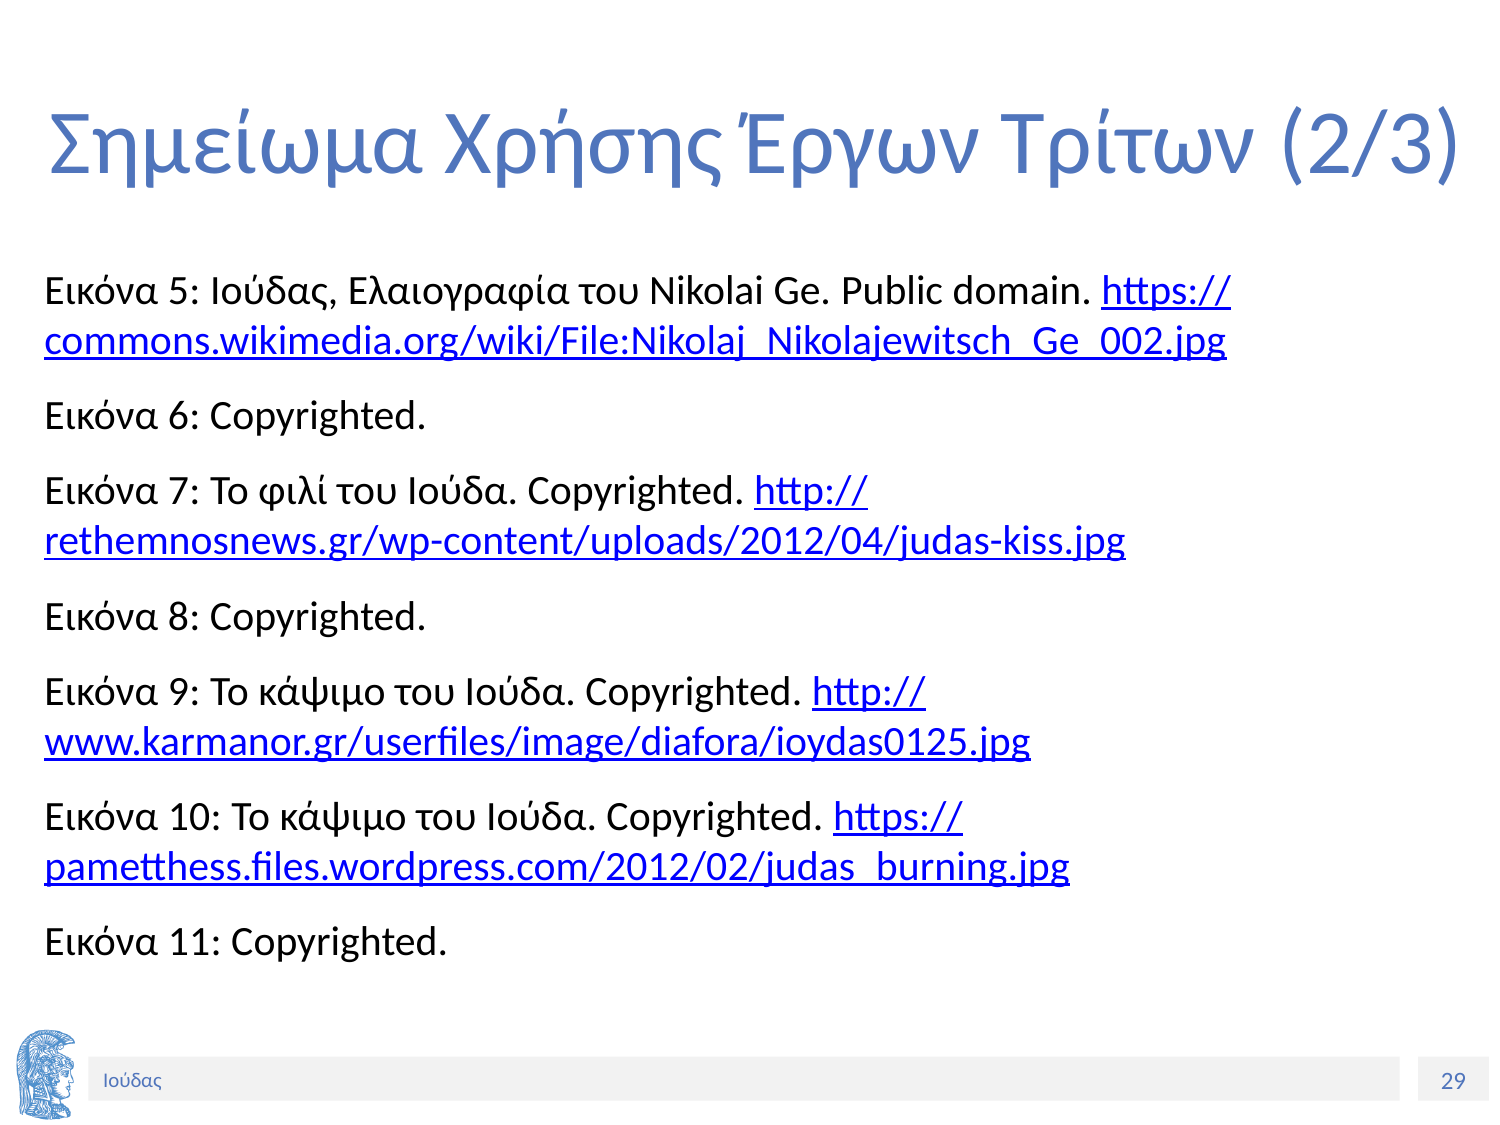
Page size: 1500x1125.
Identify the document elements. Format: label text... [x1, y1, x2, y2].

title Σημείωμα Χρήσης Έργων Τρίτων (2/3) [29, 42, 1483, 231]
picture [9, 1026, 81, 1120]
list Εικόνα 5: Ιούδας, Ελαιογραφία του Nikolai Ge. Public domain. https://commons.wikimedia.org/wiki/File:Nikolaj_Nikolajewitsch_Ge_002.jpg Εικόνα 6: Copyrighted. Εικόνα 7: Το φιλί του Ιούδα. Copyrighted. http://rethemnosnews.gr/wp-content/uploads/2012/04/judas-kiss.jpg Εικόνα 8: Copyrighted. Εικόνα 9: Το κάψιμο του Ιούδα. Copyrighted. http://www.karmanor.gr/userfiles/image/diafora/ioydas0125.jpg Εικόνα 10: Το κάψιμο του Ιούδα. Copyrighted. https://pametthess.files.wordpress.com/2012/02/judas_burning.jpg Εικόνα 11: Copyrighted. [29, 255, 1459, 998]
